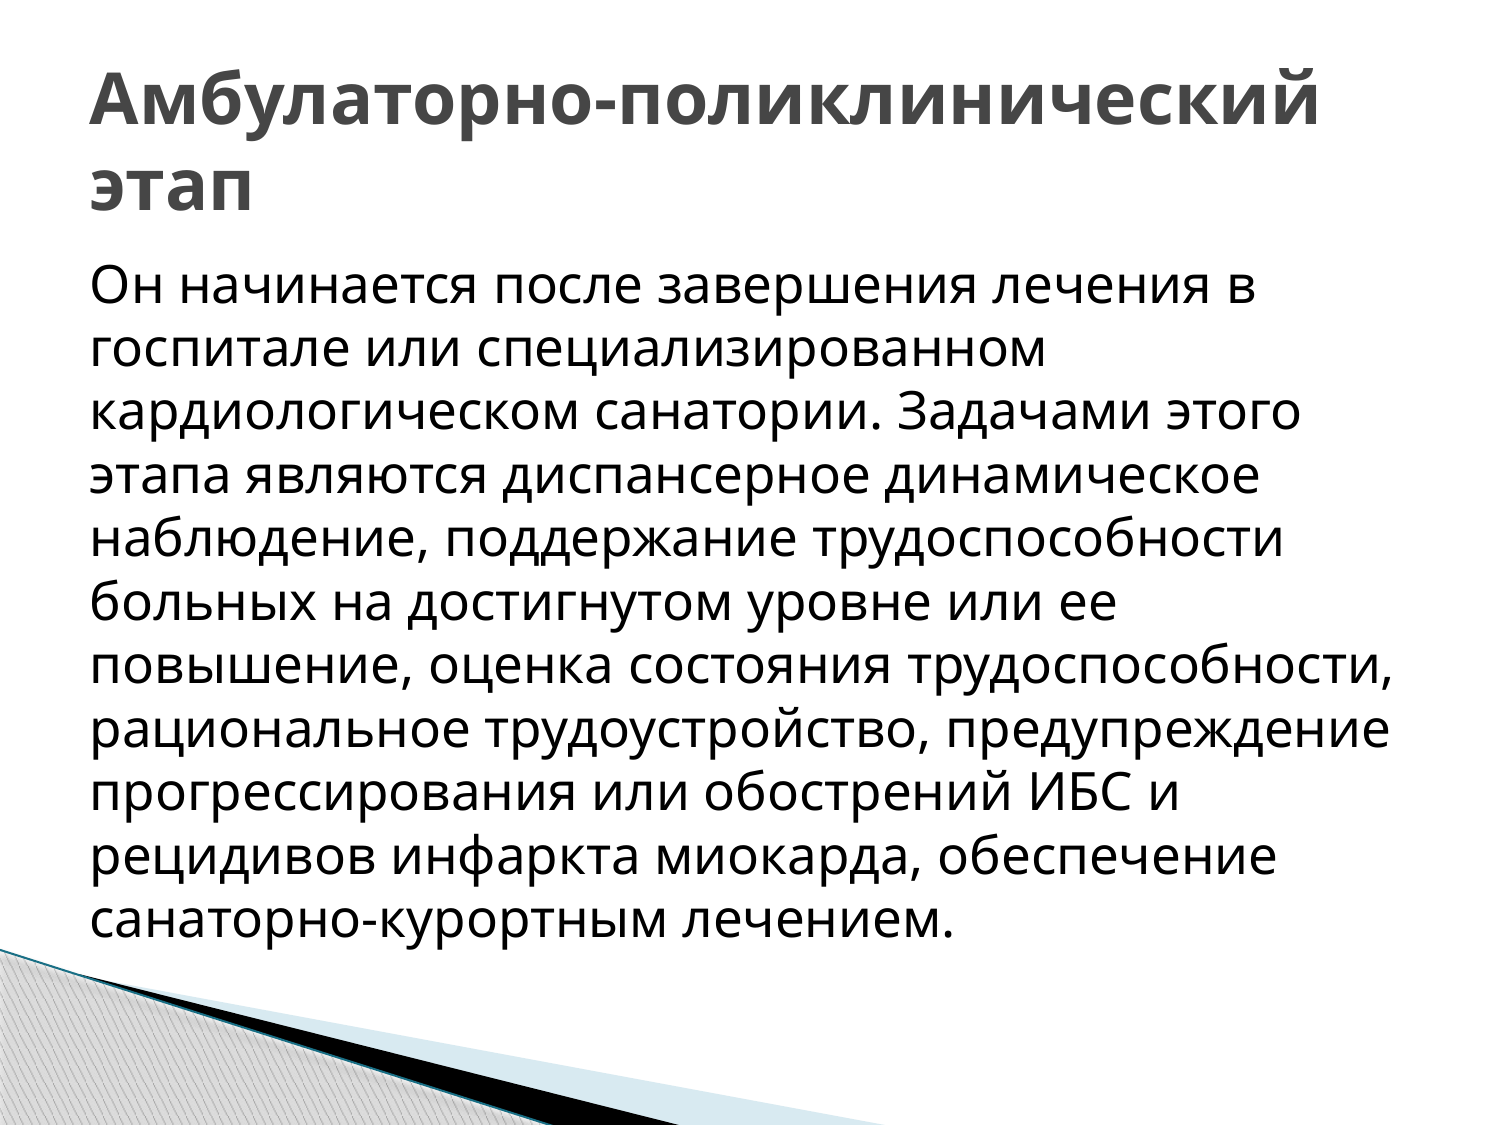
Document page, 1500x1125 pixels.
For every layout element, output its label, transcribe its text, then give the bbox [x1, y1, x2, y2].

title Амбулаторно-поликлинический этап [75, 45, 1425, 233]
list Он начинается после завершения лечения в госпитале или специализированном кардиологическом санатории. Задачами этого этапа являются диспансерное динамическое наблюдение, поддержание трудоспособности больных на достигнутом уровне или ее повышение, оценка состояния трудоспособности, рациональное трудоустройство, предупреждение прогрессирования или обострений ИБС и рецидивов инфаркта миокарда, обеспечение санаторно-курортным лечением. [75, 243, 1425, 986]
